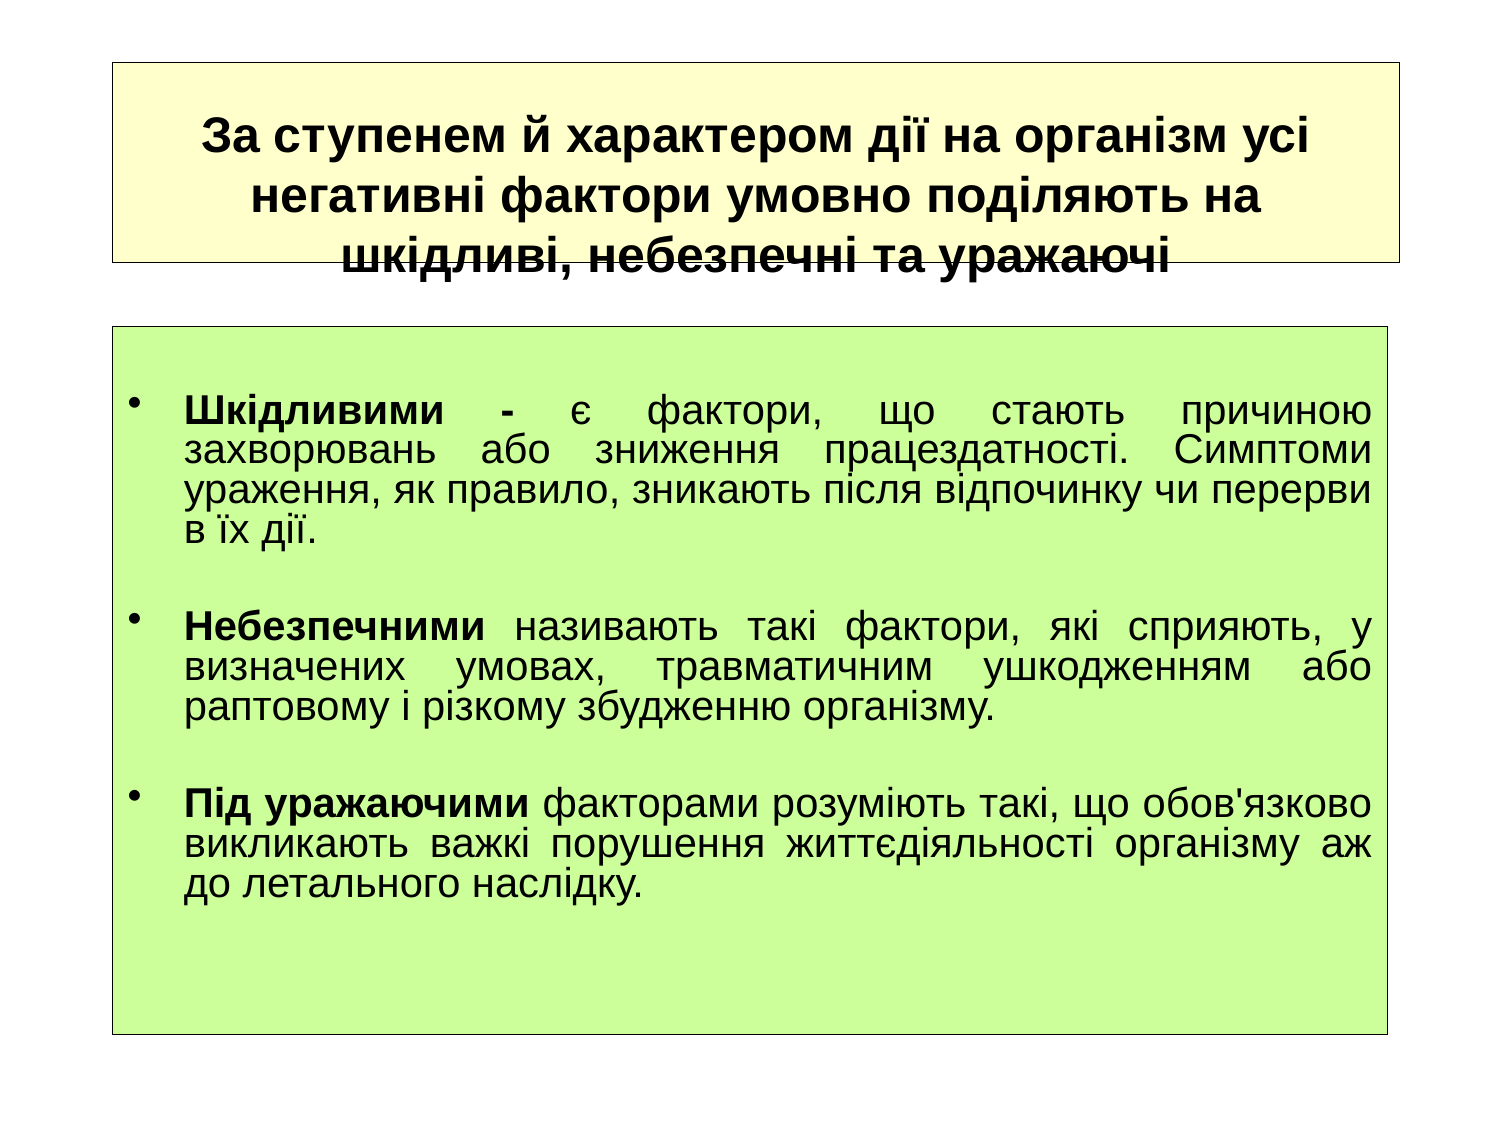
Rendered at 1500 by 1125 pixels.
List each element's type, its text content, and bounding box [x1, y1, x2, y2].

list Шкідливими - є фактори, що стають причиною захворювань або зниження працездатності. Симптоми ураження, як правило, зникають після відпочинку чи перерви в їх дії. Небезпечними називають такі фактори, які сприяють, у визначених умовах, травматичним ушкодженням або раптовому і різкому збудженню організму. Під уражаючими факторами розуміють такі, що обов'язково викликають важкі порушення життєдіяльності організму аж до летального наслідку. [112, 326, 1388, 1035]
title За ступенем й характером дії на організм усі негативні фактори умовно поділяють на шкідливі, небезпечні та уражаючі [112, 62, 1400, 263]
